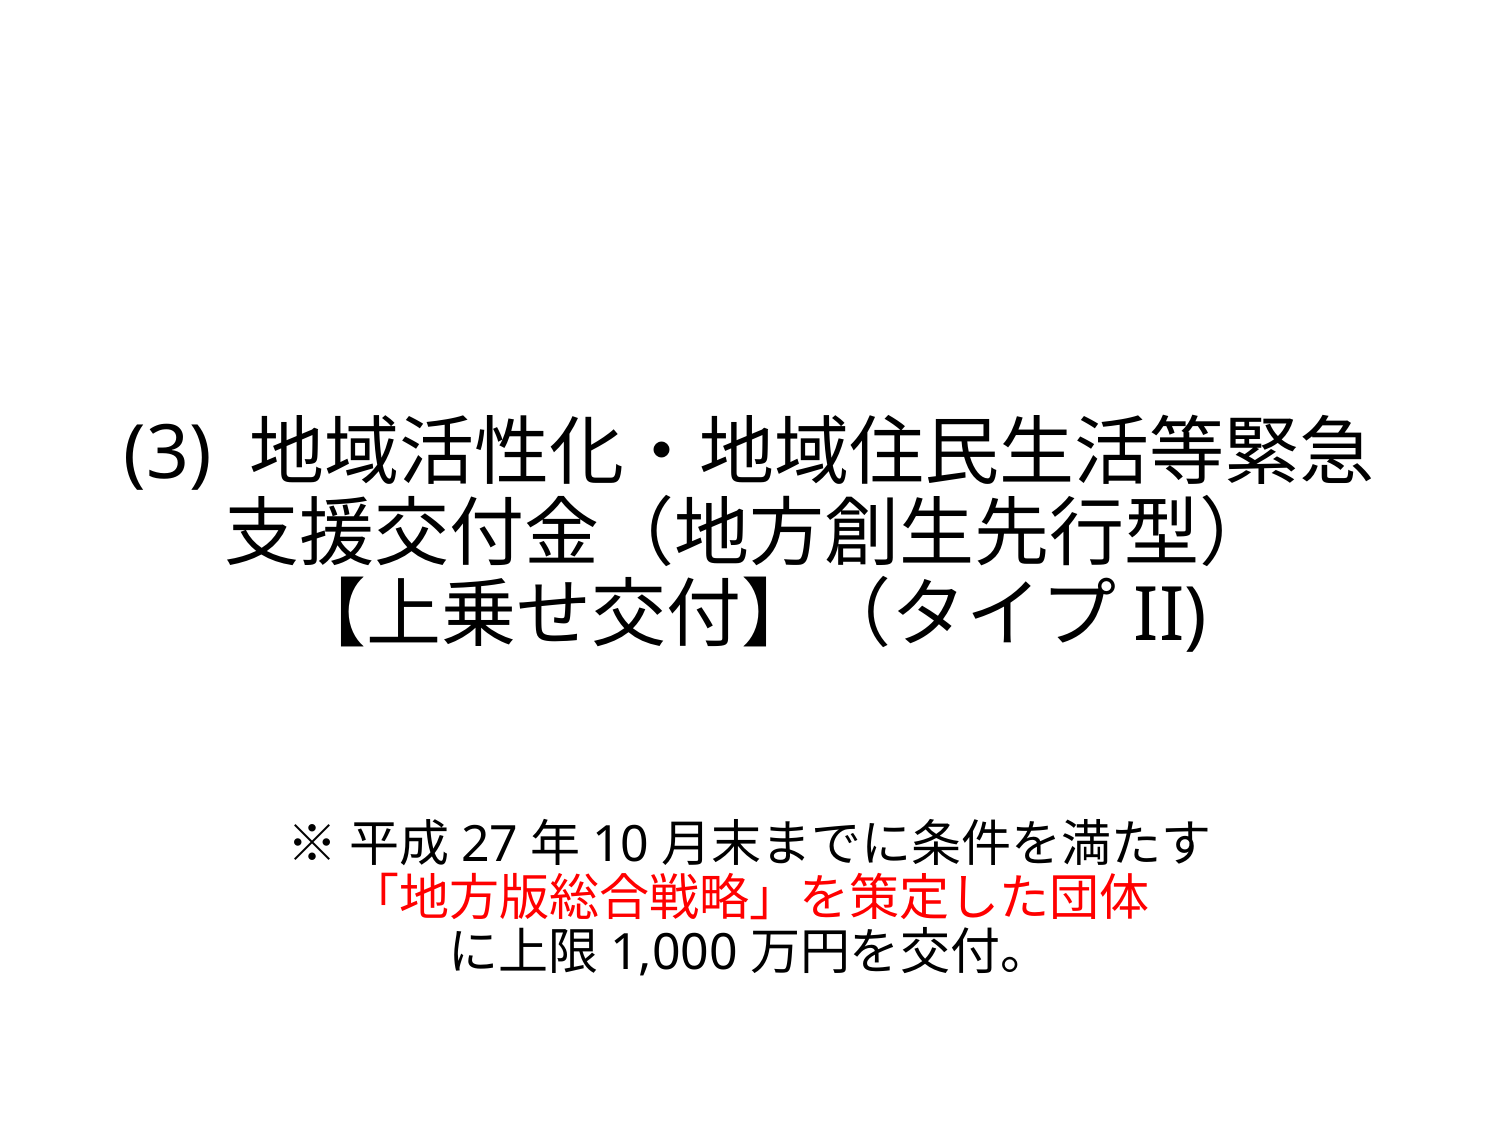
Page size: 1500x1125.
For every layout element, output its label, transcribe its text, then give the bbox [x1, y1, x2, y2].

text_box (3) 地域活性化・地域住民生活等緊急支援交付金（地方創生先行型） 【上乗せ交付】（タイプII) ※平成27年10月末までに条件を満たす 「地方版総合戦略」を策定した団体 に上限1,000万円を交付。 [102, 406, 1397, 714]
